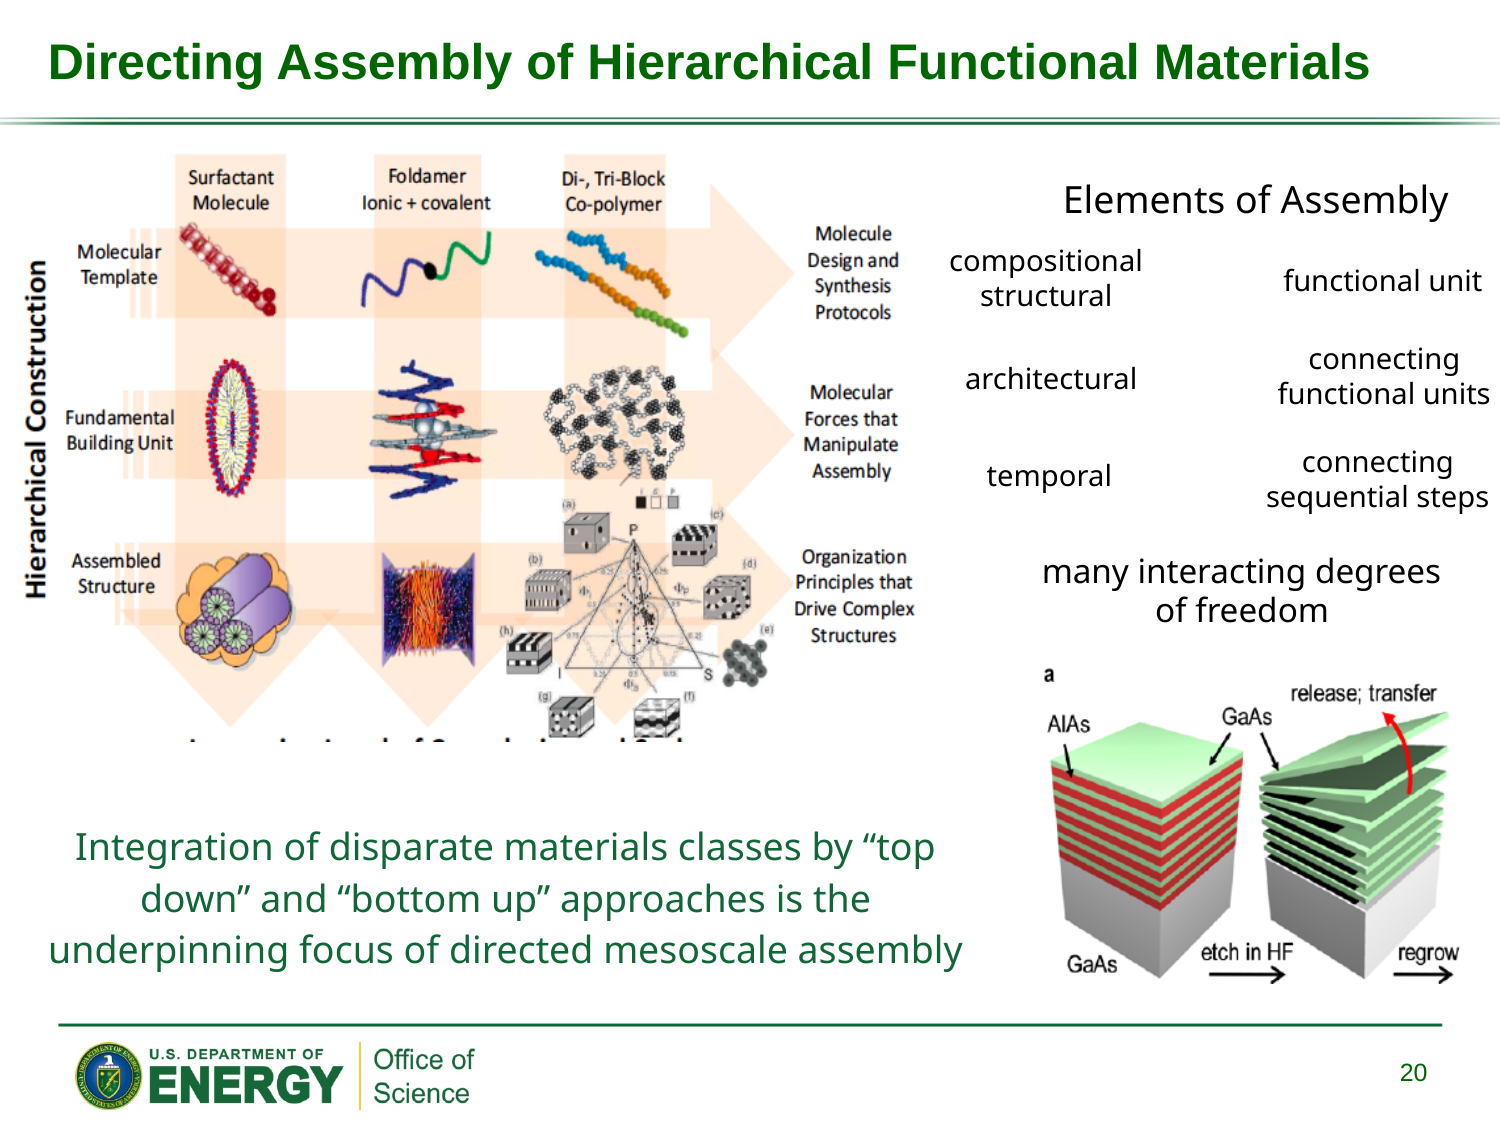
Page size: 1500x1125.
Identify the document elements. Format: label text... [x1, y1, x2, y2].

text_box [10, 144, 932, 742]
picture [0, 0, 1500, 1125]
text_box Integration of disparate materials classes by “top down” and “bottom up” approaches is the underpinning focus of directed mesoscale assembly [8, 808, 1004, 979]
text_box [936, 167, 1500, 639]
text_box Directing Assembly of Hierarchical Functional Materials [33, 22, 1500, 98]
slide_number 20 [1380, 1041, 1443, 1102]
